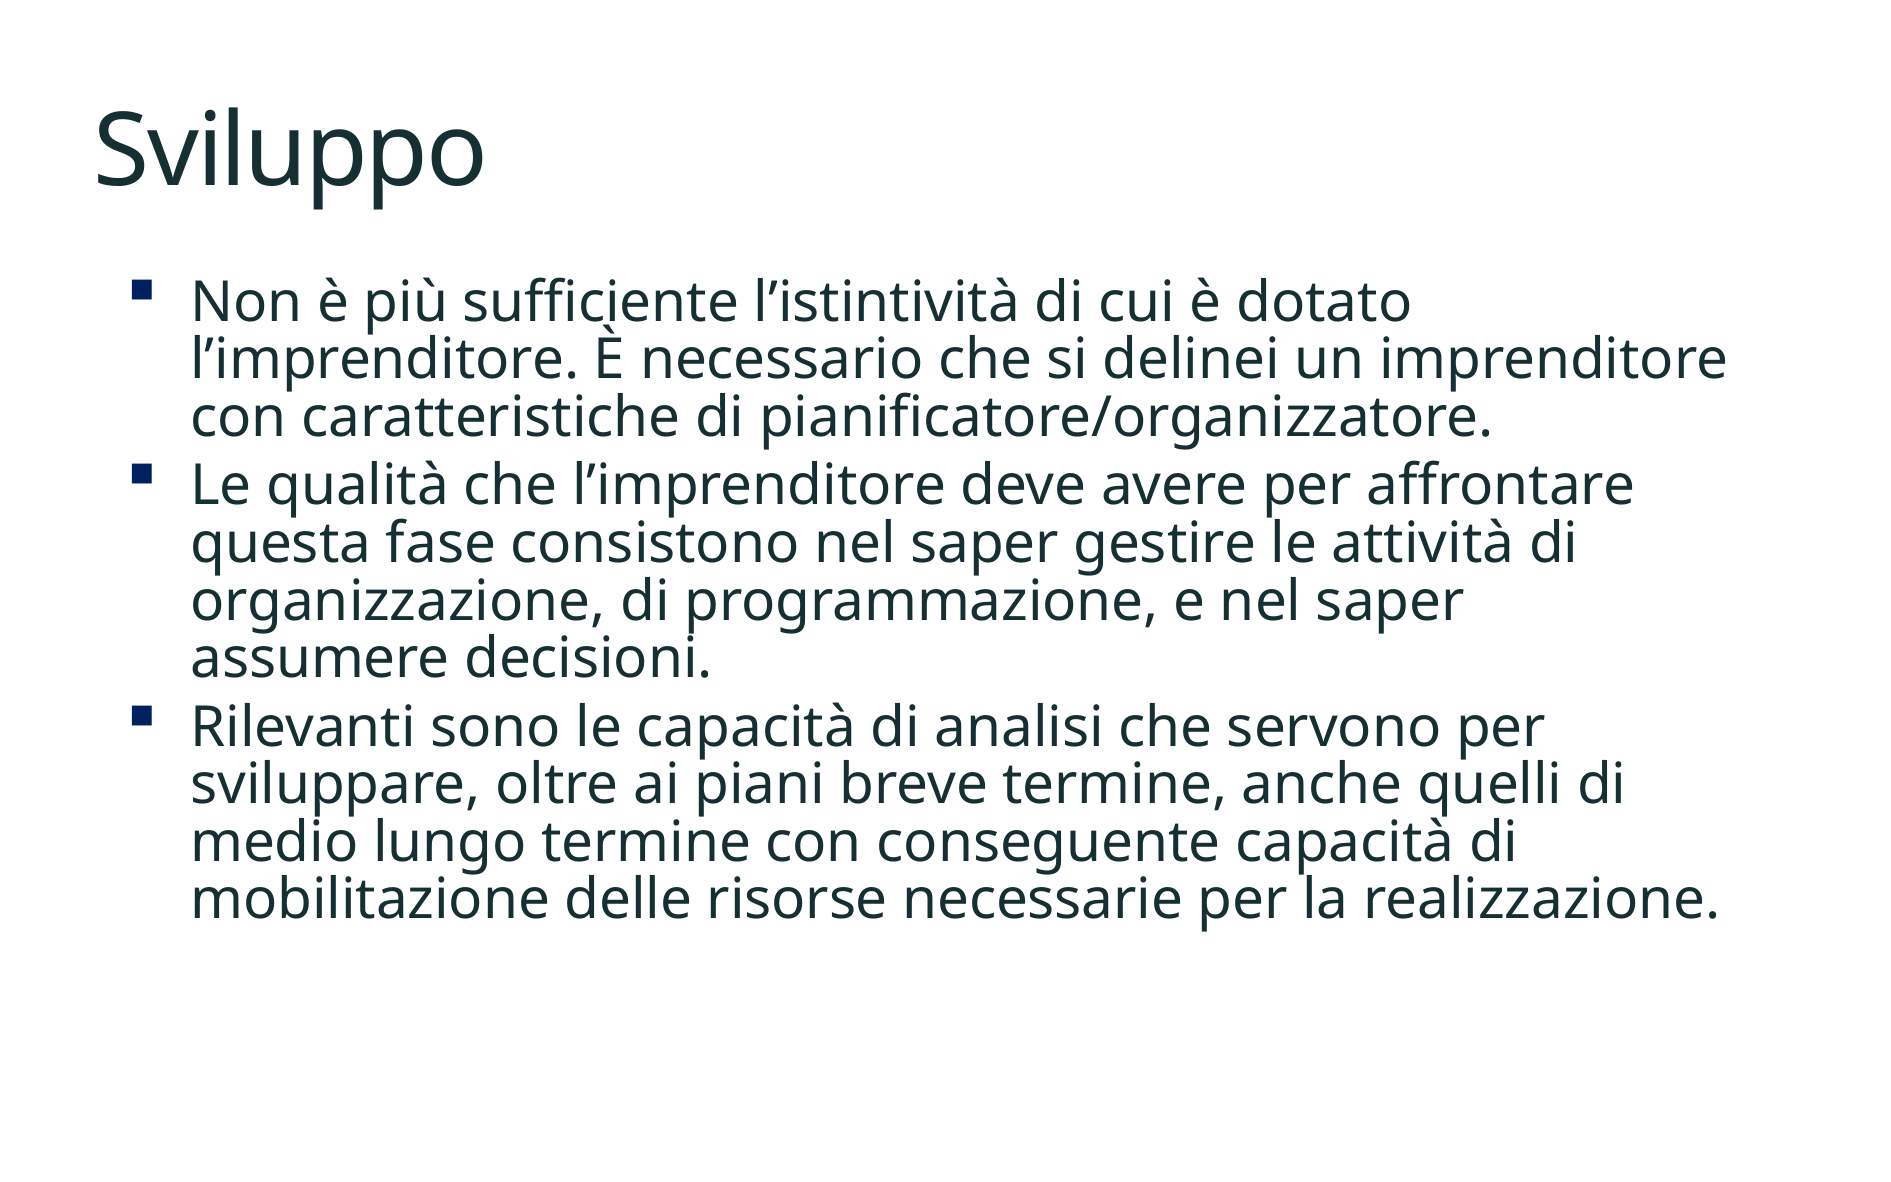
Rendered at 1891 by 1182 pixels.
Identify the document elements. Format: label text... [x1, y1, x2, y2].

list Non è più sufficiente l’istintività di cui è dotato l’imprenditore. È necessario che si delinei un imprenditore con caratteristiche di pianificatore/organizzatore. Le qualità che l’imprenditore deve avere per affrontare questa fase consistono nel saper gestire le attività di organizzazione, di programmazione, e nel saper assumere decisioni. Rilevanti sono le capacità di analisi che servono per sviluppare, oltre ai piani breve termine, anche quelli di medio lungo termine con conseguente capacità di mobilitazione delle risorse necessarie per la realizzazione. [111, 267, 1749, 1040]
title Sviluppo [78, 11, 1749, 298]
